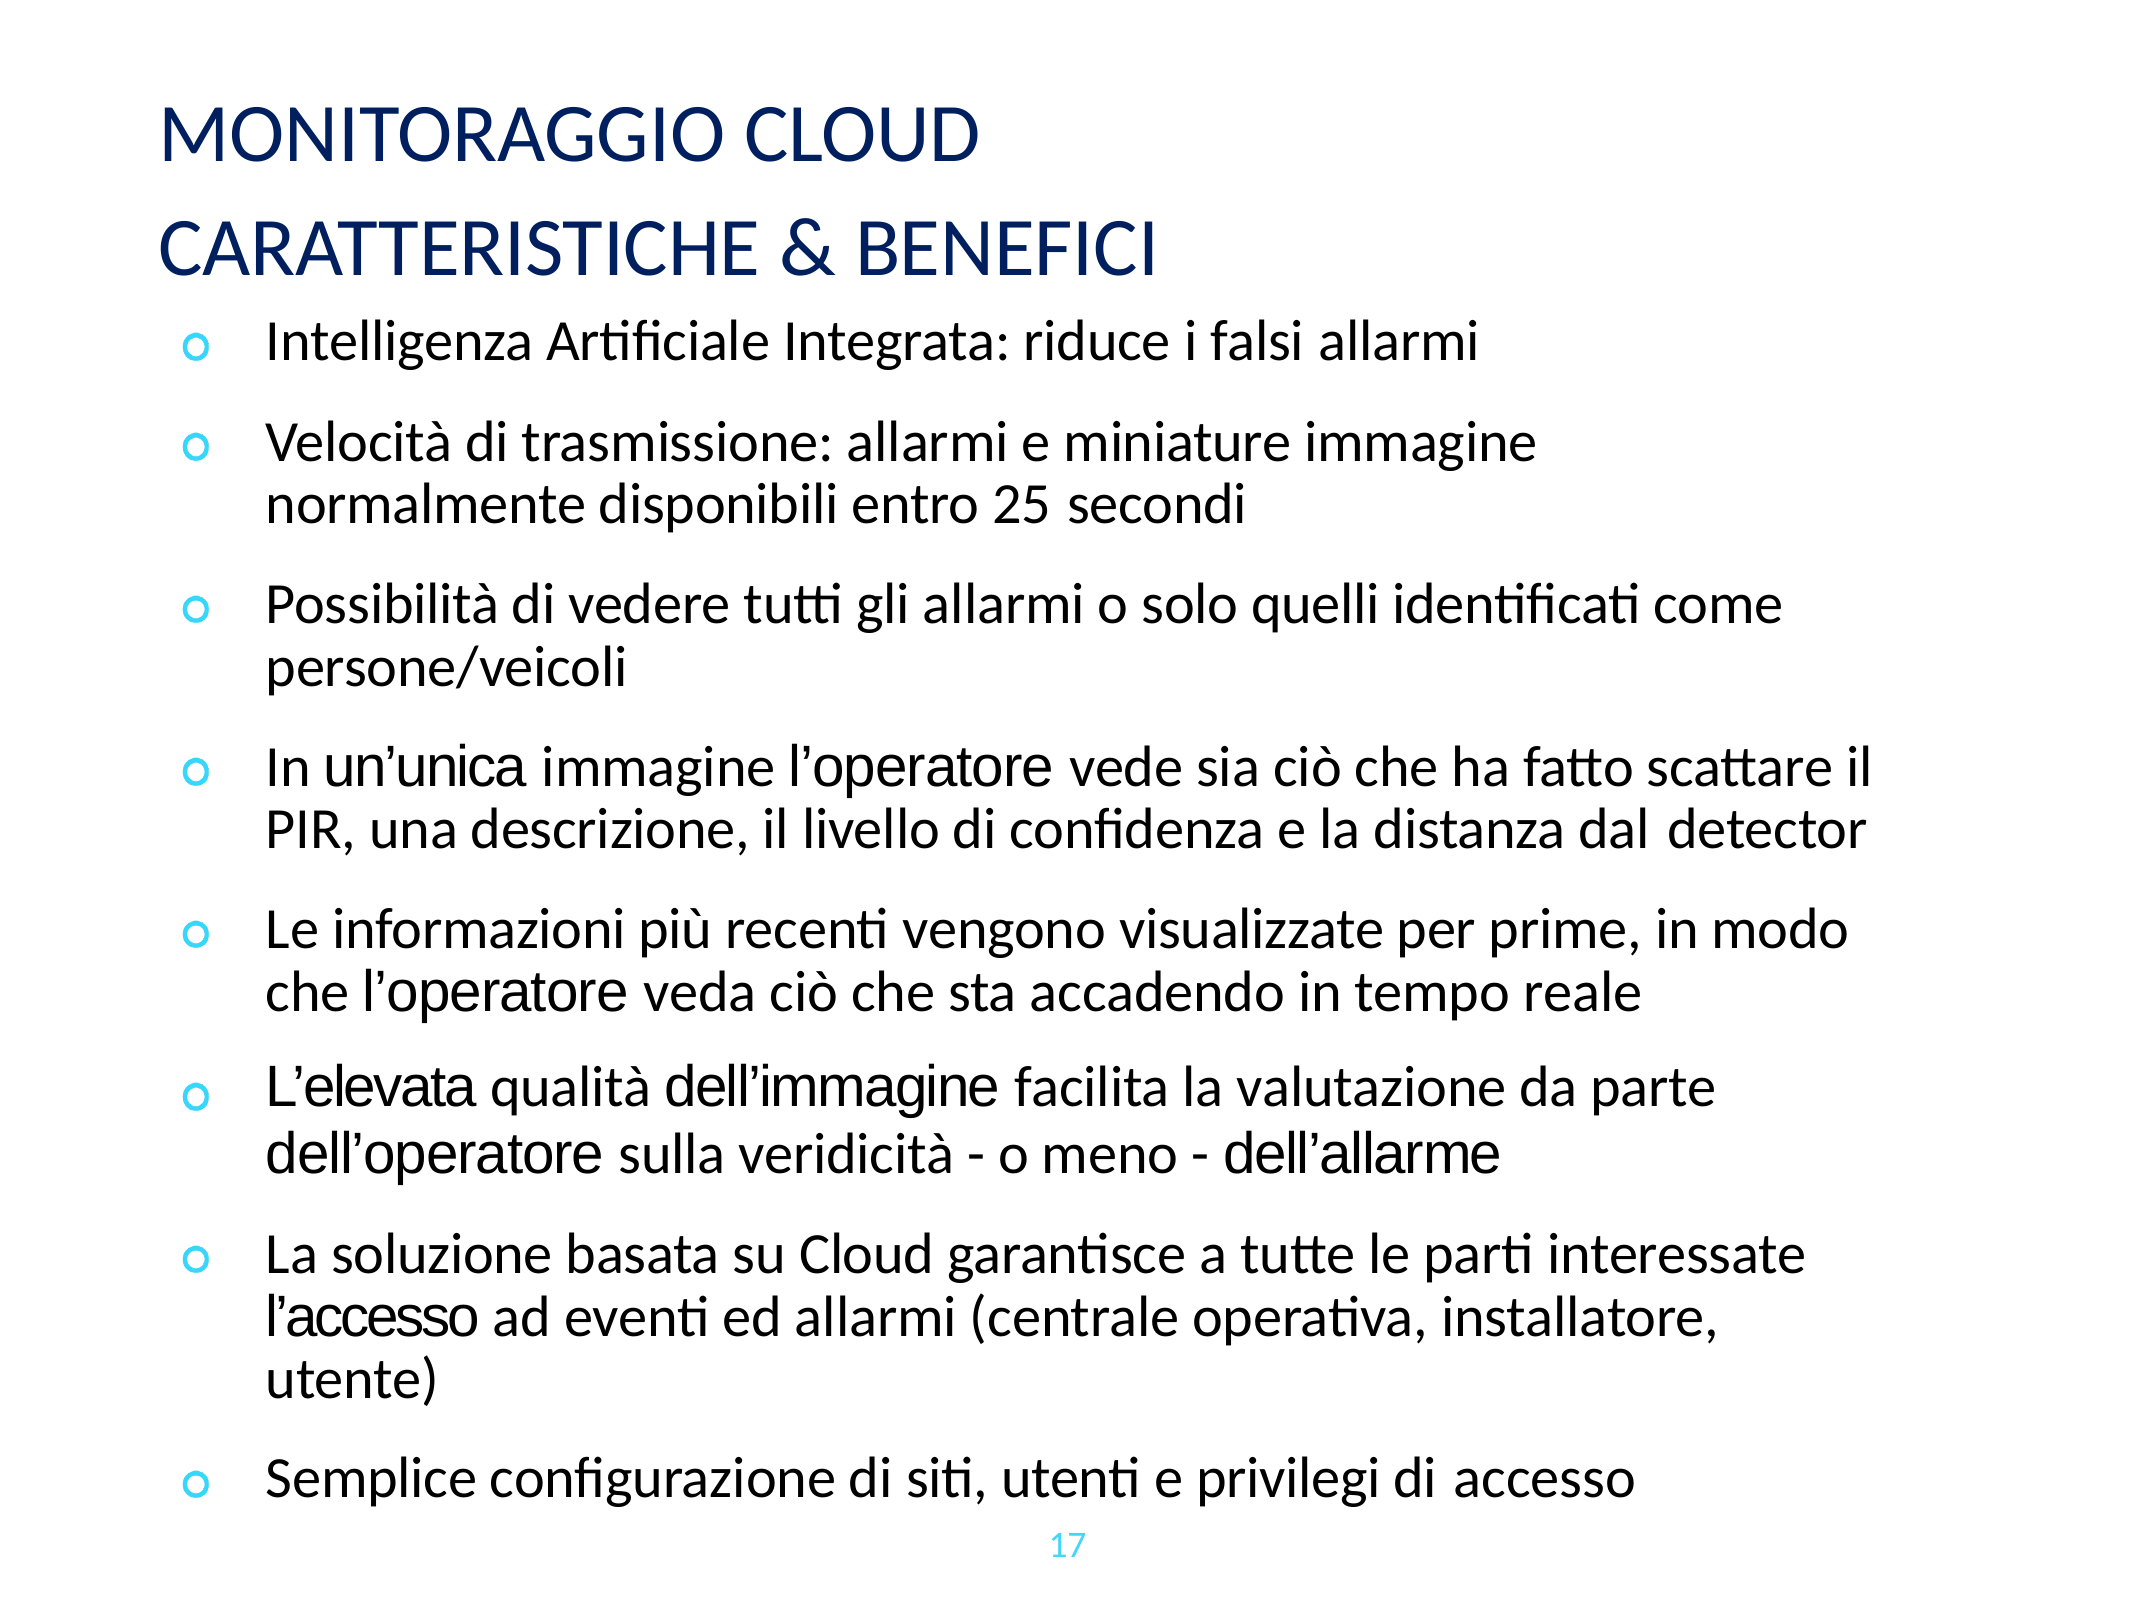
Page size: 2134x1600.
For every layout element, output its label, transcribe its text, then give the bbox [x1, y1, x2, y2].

title MONITORAGGIO CLOUD CARATTERISTICHE & BENEFICI [156, 62, 1172, 332]
text_box [182, 757, 209, 786]
text_box [182, 920, 209, 948]
text_box [182, 595, 209, 623]
text_box [182, 432, 209, 461]
text_box [182, 332, 209, 361]
text_box [182, 1082, 209, 1111]
text_box [182, 1470, 209, 1498]
text_box [182, 1245, 209, 1273]
text_box Intelligenza Artificiale Integrata: riduce i falsi allarmi Velocità di trasmissione: allarmi e miniature immagine normalmente disponibili entro 25 secondi Possibilità di vedere tutti gli allarmi o solo quelli identificati come persone/veicoli In un’unica immagine l’operatore vede sia ciò che ha fatto scattare il PIR, una descrizione, il livello di confidenza e la distanza dal detector Le informazioni più recenti vengono visualizzate per prime, in modo che l’operatore veda ciò che sta accadendo in tempo reale L’elevata qualità dell’immagine facilita la valutazione da parte dell’operatore sulla veridicità - o meno - dell’allarme La soluzione basata su Cloud garantisce a tutte le parti interessate l’accesso ad eventi ed allarmi (centrale operativa, installatore, utente) Semplice configurazione di siti, utenti e privilegi di accesso 17 [263, 270, 1888, 1566]
